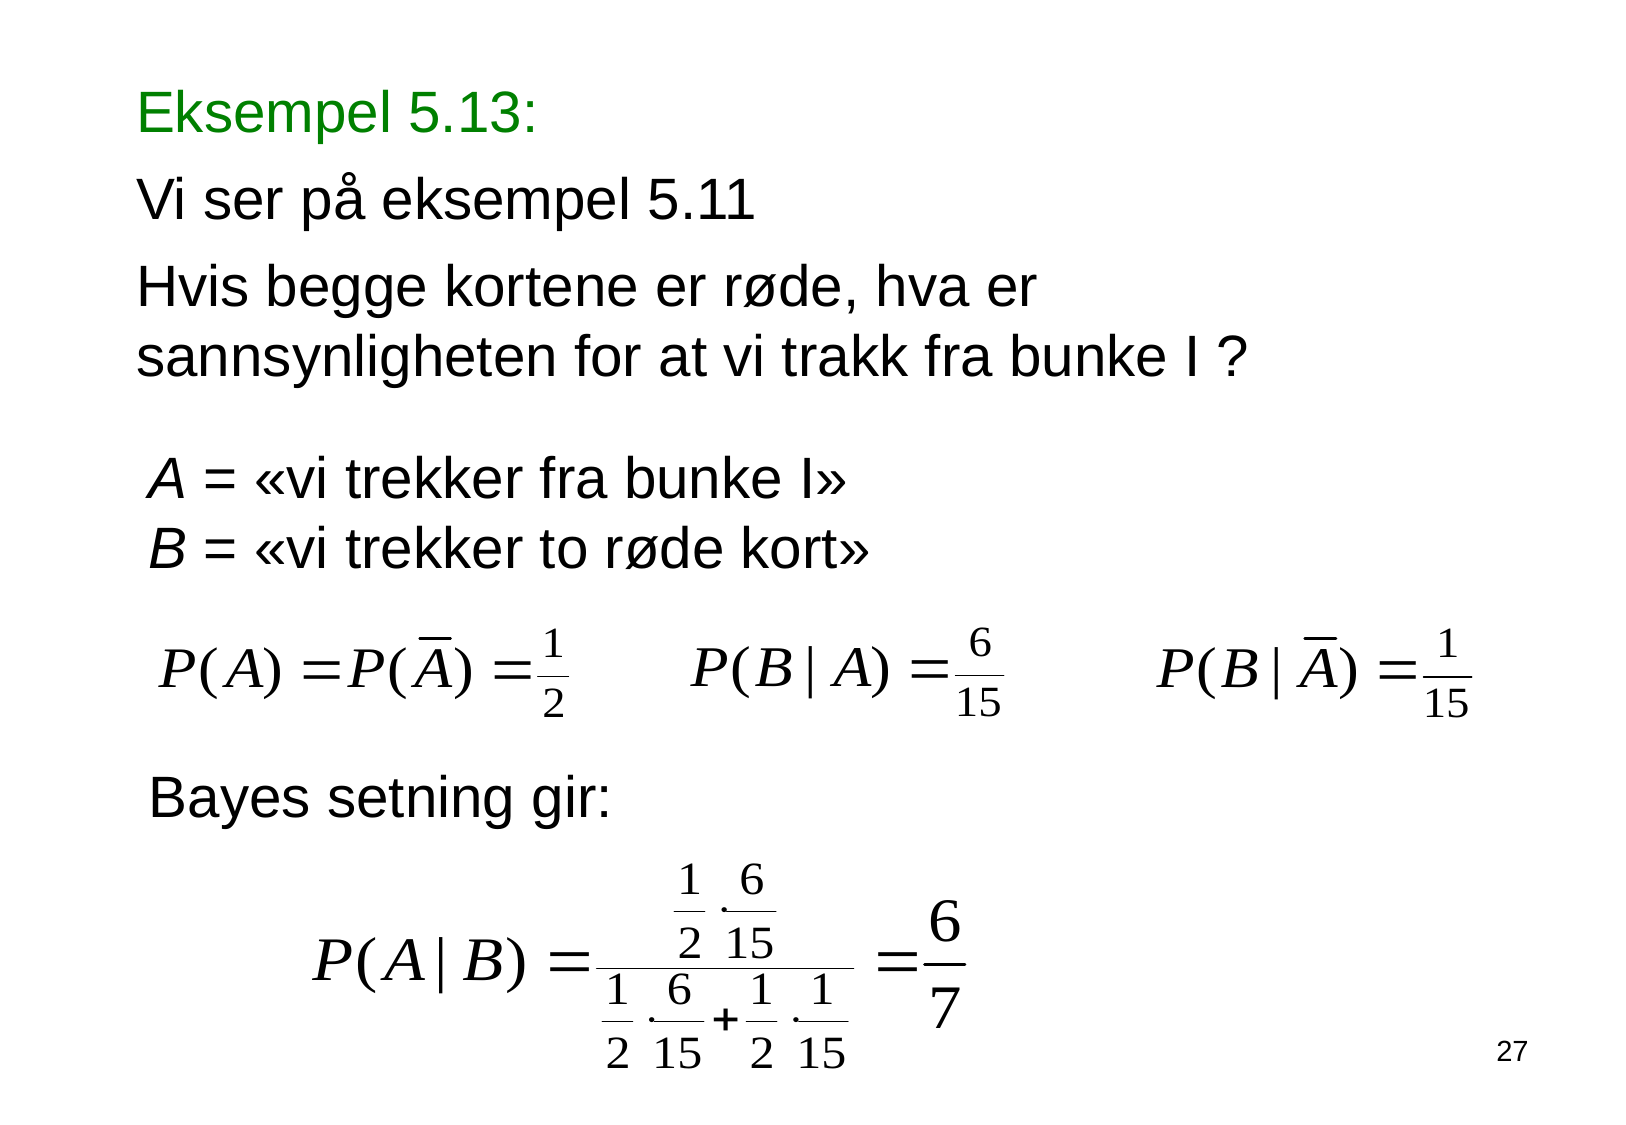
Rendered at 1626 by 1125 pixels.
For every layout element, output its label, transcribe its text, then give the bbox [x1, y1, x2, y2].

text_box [678, 609, 1017, 730]
slide_number 27 [1164, 1024, 1544, 1103]
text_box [299, 845, 981, 1083]
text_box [147, 610, 582, 731]
text_box A = «vi trekker fra bunke I» B = «vi trekker to røde kort» [134, 432, 1325, 588]
text_box Eksempel 5.13: Vi ser på eksempel 5.11 Hvis begge kortene er røde, hva er sannsynligheten for at vi trakk fra bunke I ? [121, 66, 1517, 396]
text_box Bayes setning gir: [134, 751, 1325, 837]
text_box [1145, 610, 1483, 732]
